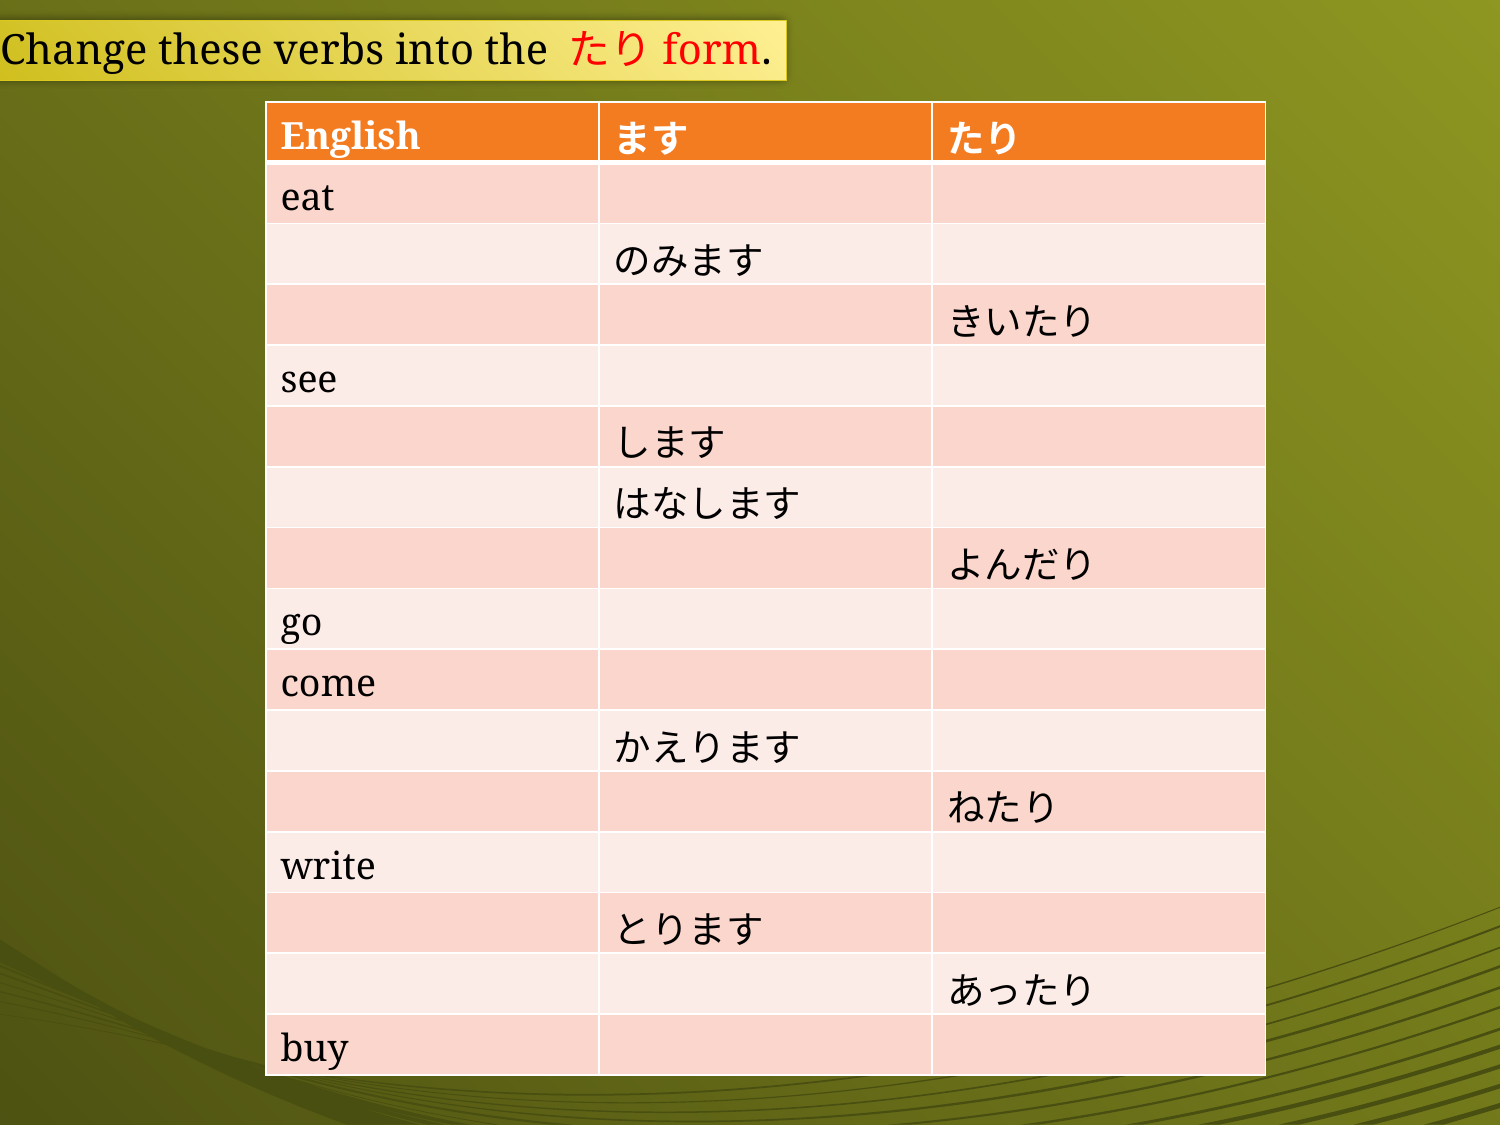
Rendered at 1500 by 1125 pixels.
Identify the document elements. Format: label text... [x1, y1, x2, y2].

table_cell [600, 285, 931, 344]
table_cell [933, 1015, 1265, 1074]
table_cell write [267, 833, 598, 892]
table_cell [933, 711, 1265, 770]
table_cell かえります [600, 711, 931, 770]
table_header たり [933, 103, 1265, 160]
table_cell come [267, 650, 598, 709]
table_cell [600, 165, 931, 223]
table_cell [267, 407, 598, 466]
table_cell [933, 833, 1265, 892]
table_cell [933, 893, 1265, 952]
table_cell [600, 528, 931, 588]
table_cell [267, 224, 598, 283]
table_cell [933, 346, 1265, 405]
table_cell eat [267, 165, 598, 223]
table_cell [267, 893, 598, 952]
table_cell go [267, 589, 598, 648]
table_cell [600, 833, 931, 892]
table_cell [600, 650, 931, 709]
table_cell [267, 772, 598, 831]
table_cell buy [267, 1015, 598, 1074]
table_cell [600, 346, 931, 405]
table_cell よんだり [933, 528, 1265, 588]
table_header English [267, 103, 598, 160]
table_cell [267, 468, 598, 527]
text_box Change these verbs into the たりform. [0, 20, 787, 81]
table_cell ねたり [933, 772, 1265, 831]
table_header ます [600, 103, 931, 160]
table_cell [933, 468, 1265, 527]
table_cell [600, 772, 931, 831]
table_cell [600, 1015, 931, 1074]
table_cell きいたり [933, 285, 1265, 344]
table_cell とります [600, 893, 931, 952]
table_cell [933, 589, 1265, 648]
table_cell [600, 589, 931, 648]
table_cell あったり [933, 954, 1265, 1013]
table_cell [267, 711, 598, 770]
table_cell [933, 650, 1265, 709]
table_cell [267, 954, 598, 1013]
table_cell [933, 224, 1265, 283]
table_cell [933, 165, 1265, 223]
table_cell see [267, 346, 598, 405]
table_cell [267, 528, 598, 588]
table_cell します [600, 407, 931, 466]
table_cell はなします [600, 468, 931, 527]
table_cell [933, 407, 1265, 466]
table_cell のみます [600, 224, 931, 283]
table_cell [600, 954, 931, 1013]
table_cell [267, 285, 598, 344]
